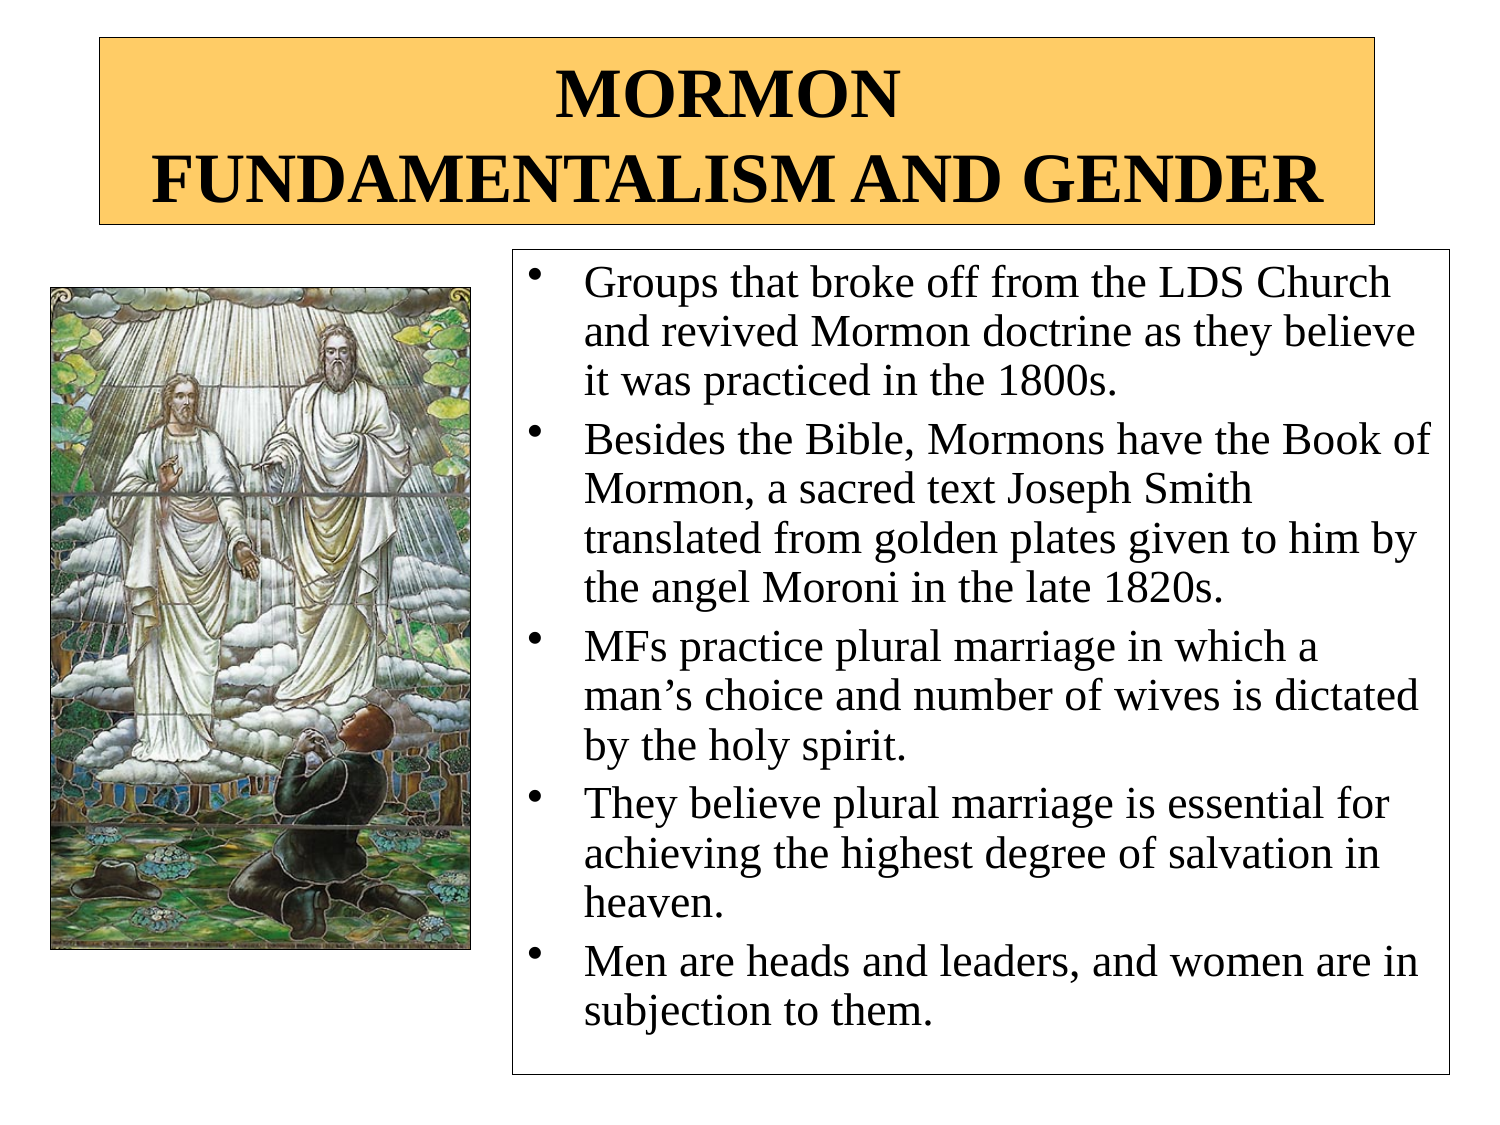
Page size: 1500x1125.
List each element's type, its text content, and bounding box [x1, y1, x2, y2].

list Groups that broke off from the LDS Church and revived Mormon doctrine as they believe it was practiced in the 1800s. Besides the Bible, Mormons have the Book of Mormon, a sacred text Joseph Smith translated from golden plates given to him by the angel Moroni in the late 1820s. MFs practice plural marriage in which a man’s choice and number of wives is dictated by the holy spirit. They believe plural marriage is essential for achieving the highest degree of salvation in heaven. Men are heads and leaders, and women are in subjection to them. [512, 249, 1450, 1075]
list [49, 287, 471, 951]
title MORMON FUNDAMENTALISM AND GENDER [99, 37, 1375, 225]
